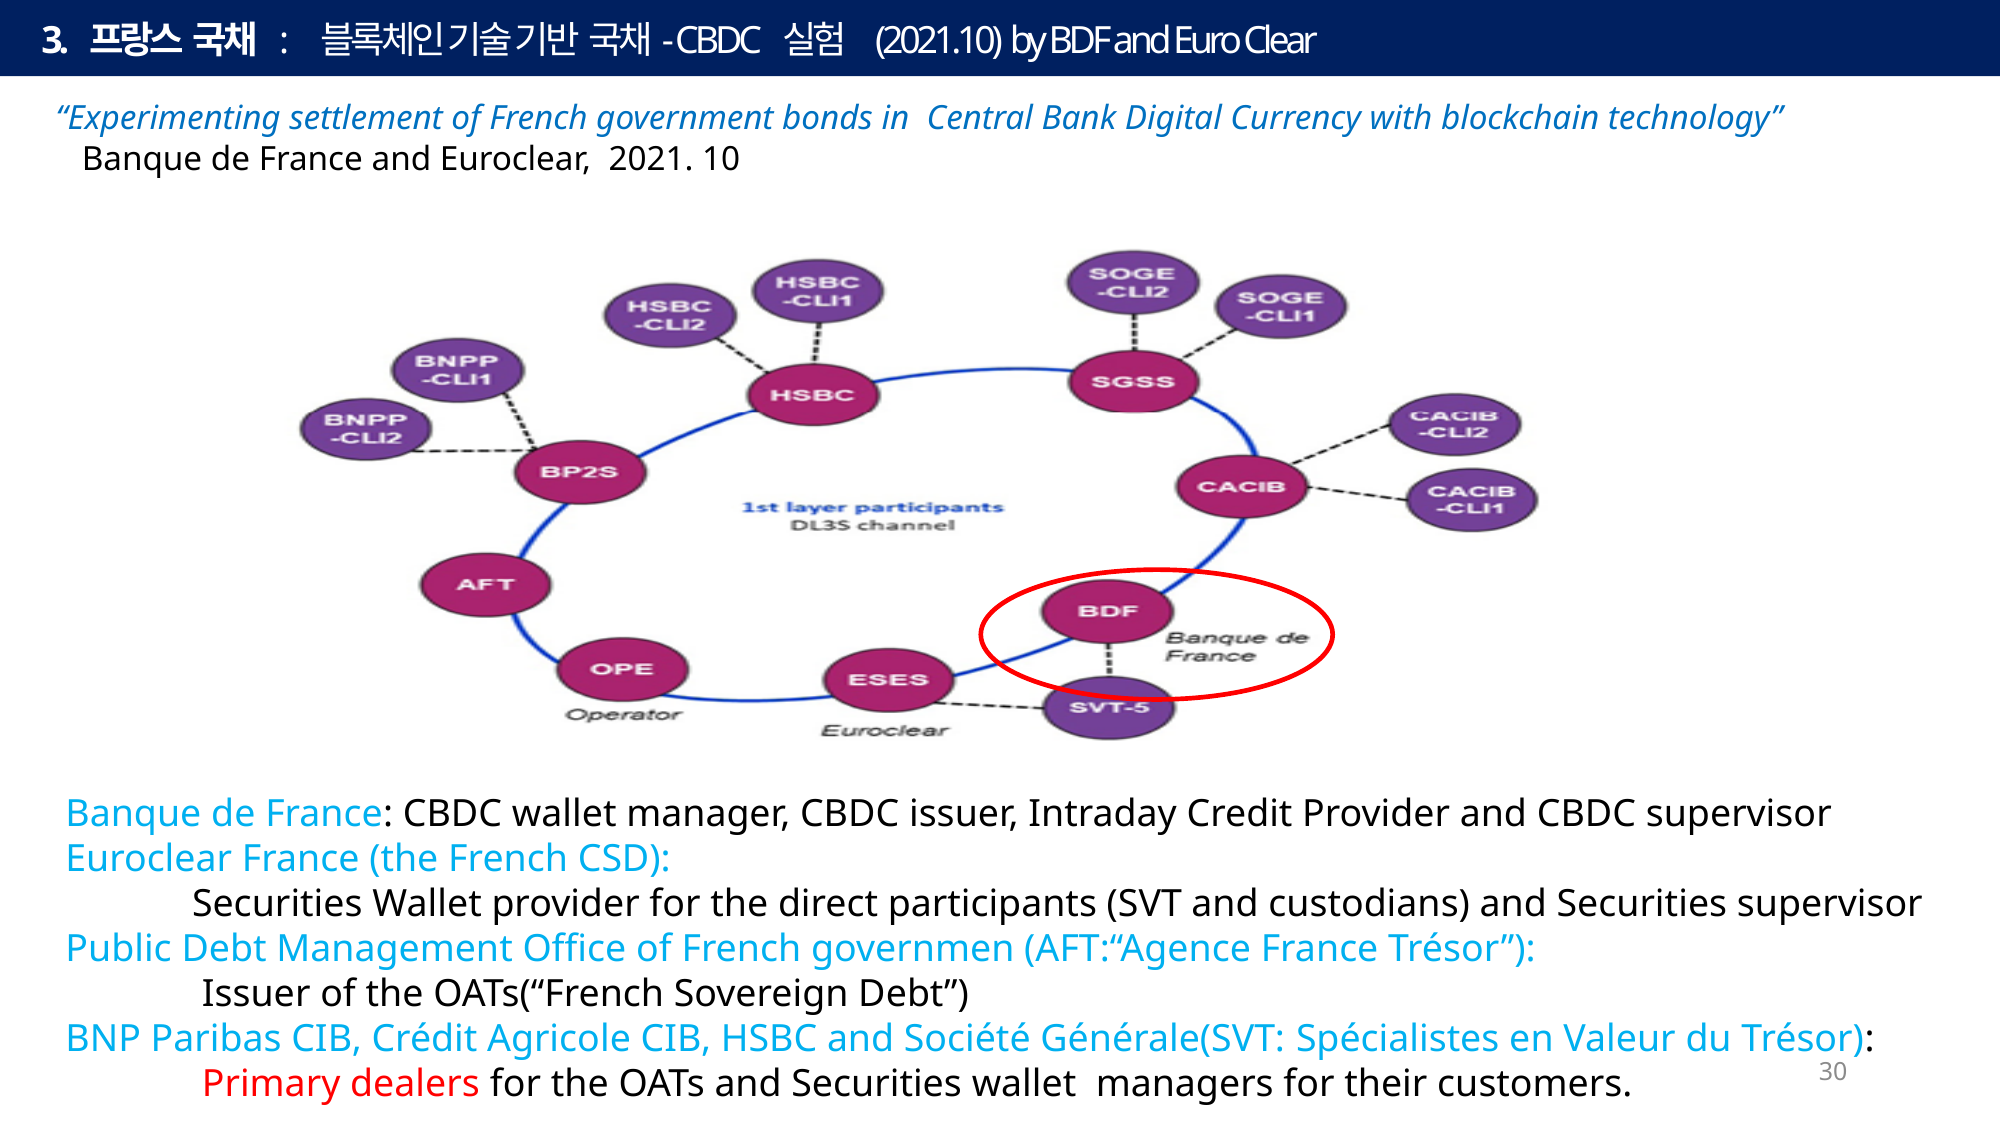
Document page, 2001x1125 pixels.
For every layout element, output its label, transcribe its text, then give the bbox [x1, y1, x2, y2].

text_box Banque de France: CBDC wallet manager, CBDC issuer, Intraday Credit Provider and CBDC supervisor Euroclear France (the French CSD): Securities Wallet provider for the direct participants (SVT and custodians) and Securities supervisor Public Debt Management Office of French governmen (AFT:“Agence France Trésor”): Issuer of the OATs(“French Sovereign Debt”) BNP Paribas CIB, Crédit Agricole CIB, HSBC and Société Générale(SVT: Spécialistes en Valeur du Trésor): Primary dealers for the OATs and Securities wallet managers for their customers. [40, 782, 1960, 1112]
text_box “Experimenting settlement of French government bonds in Central Bank Digital Currency with blockchain technology” Banque de France and Euroclear, 2021. 10 [40, 89, 1960, 184]
picture [264, 185, 1638, 775]
text_box 3. 프랑스 국채 : 블록체인 기술 기반 국채- CBDC 실험 (2021.10) by BDF and Euro Clear [0, 0, 2000, 77]
